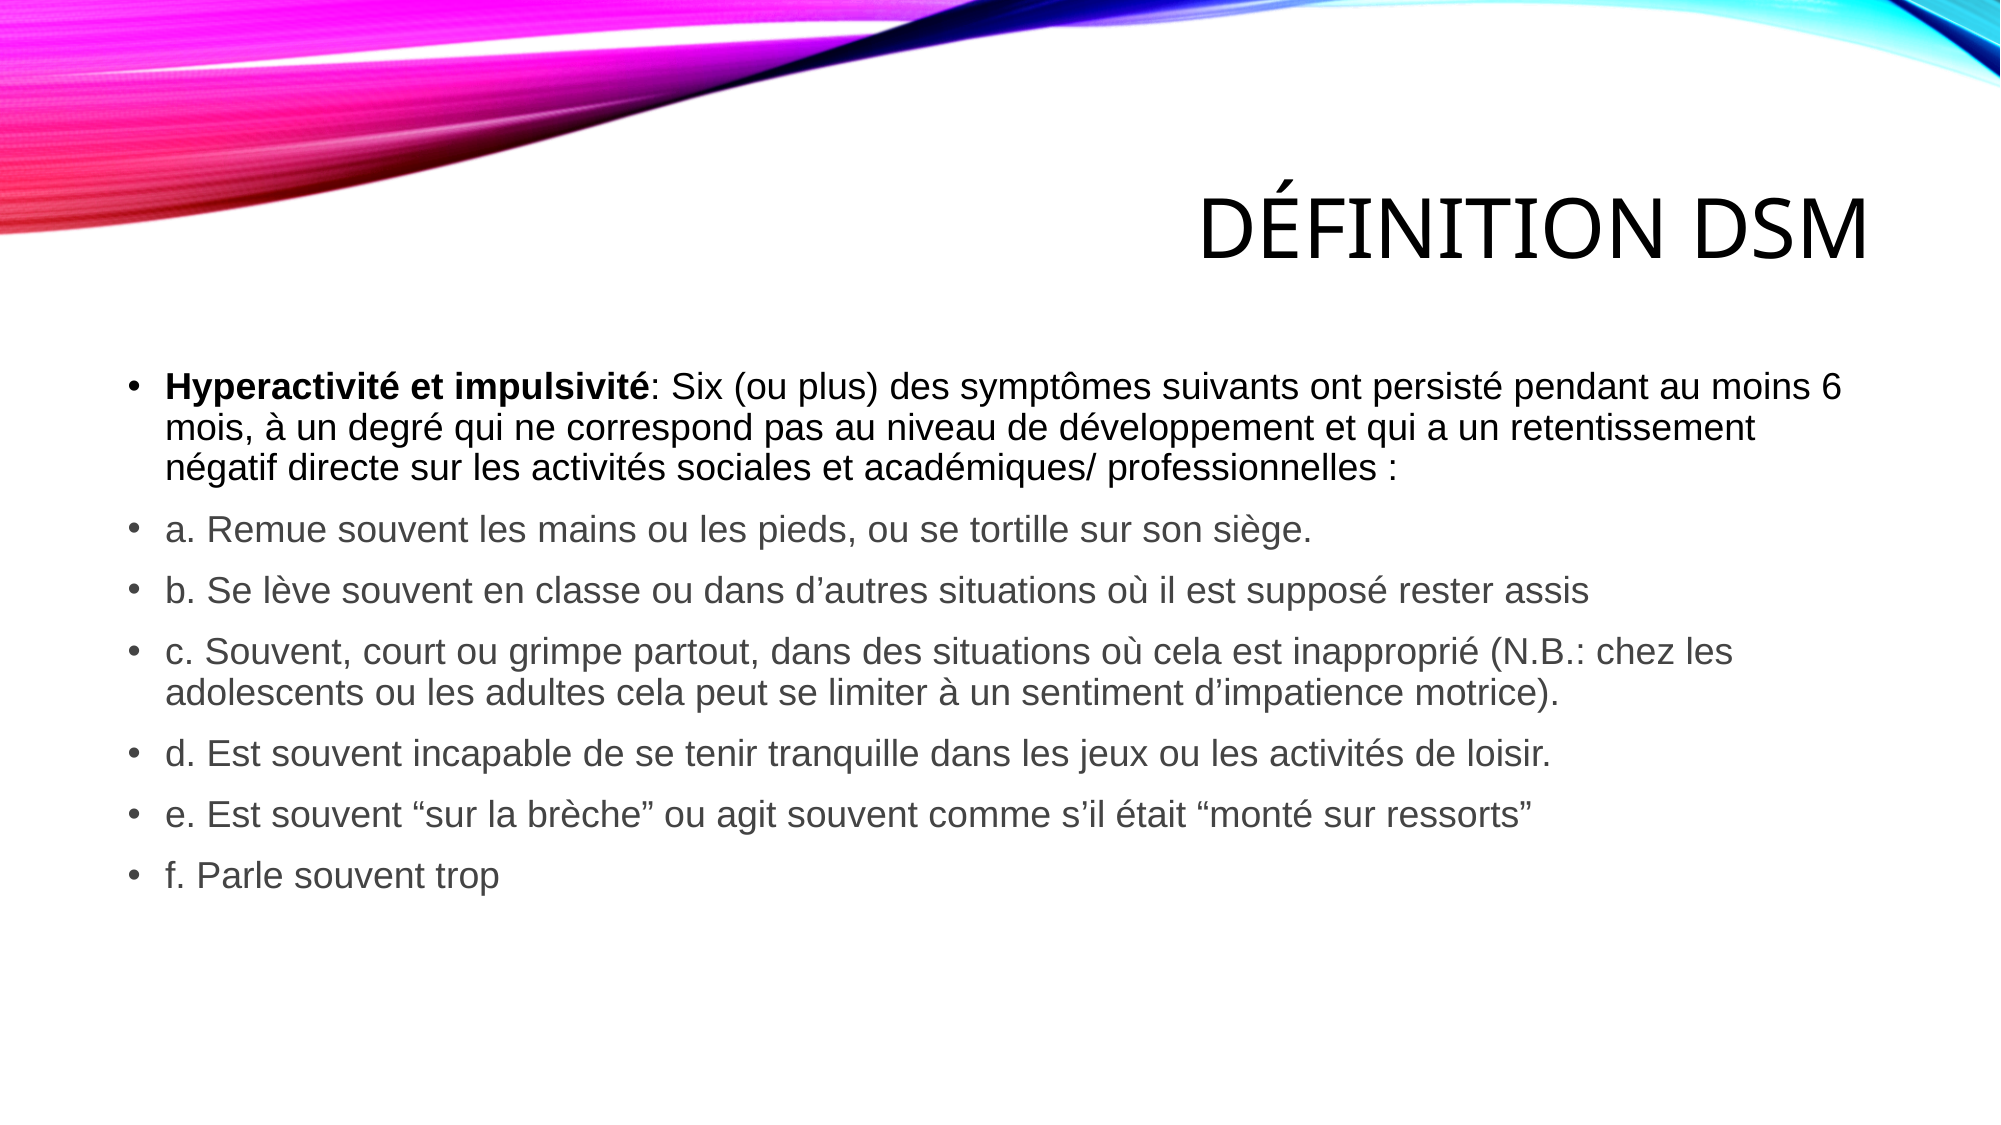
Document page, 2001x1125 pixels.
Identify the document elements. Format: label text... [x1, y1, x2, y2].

picture [1910, 0, 2000, 45]
list Hyperactivité et impulsivité: Six (ou plus) des symptômes suivants ont persisté pendant au moins 6 mois, à un degré qui ne correspond pas au niveau de développement et qui a un retentissement négatif directe sur les activités sociales et académiques/ professionnelles : a. Remue souvent les mains ou les pieds, ou se tortille sur son siège. b. Se lève souvent en classe ou dans d’autres situations où il est supposé rester assis c. Souvent, court ou grimpe partout, dans des situations où cela est inapproprié (N.B.: chez les adolescents ou les adultes cela peut se limiter à un sentiment d’impatience motrice). d. Est souvent incapable de se tenir tranquille dans les jeux ou les activités de loisir. e. Est souvent “sur la brèche” ou agit souvent comme s’il était “monté sur ressorts” f. Parle souvent trop [112, 360, 1888, 1021]
picture [1890, 0, 2000, 75]
title Définition dsm [474, 125, 1888, 338]
picture [0, 0, 2000, 237]
